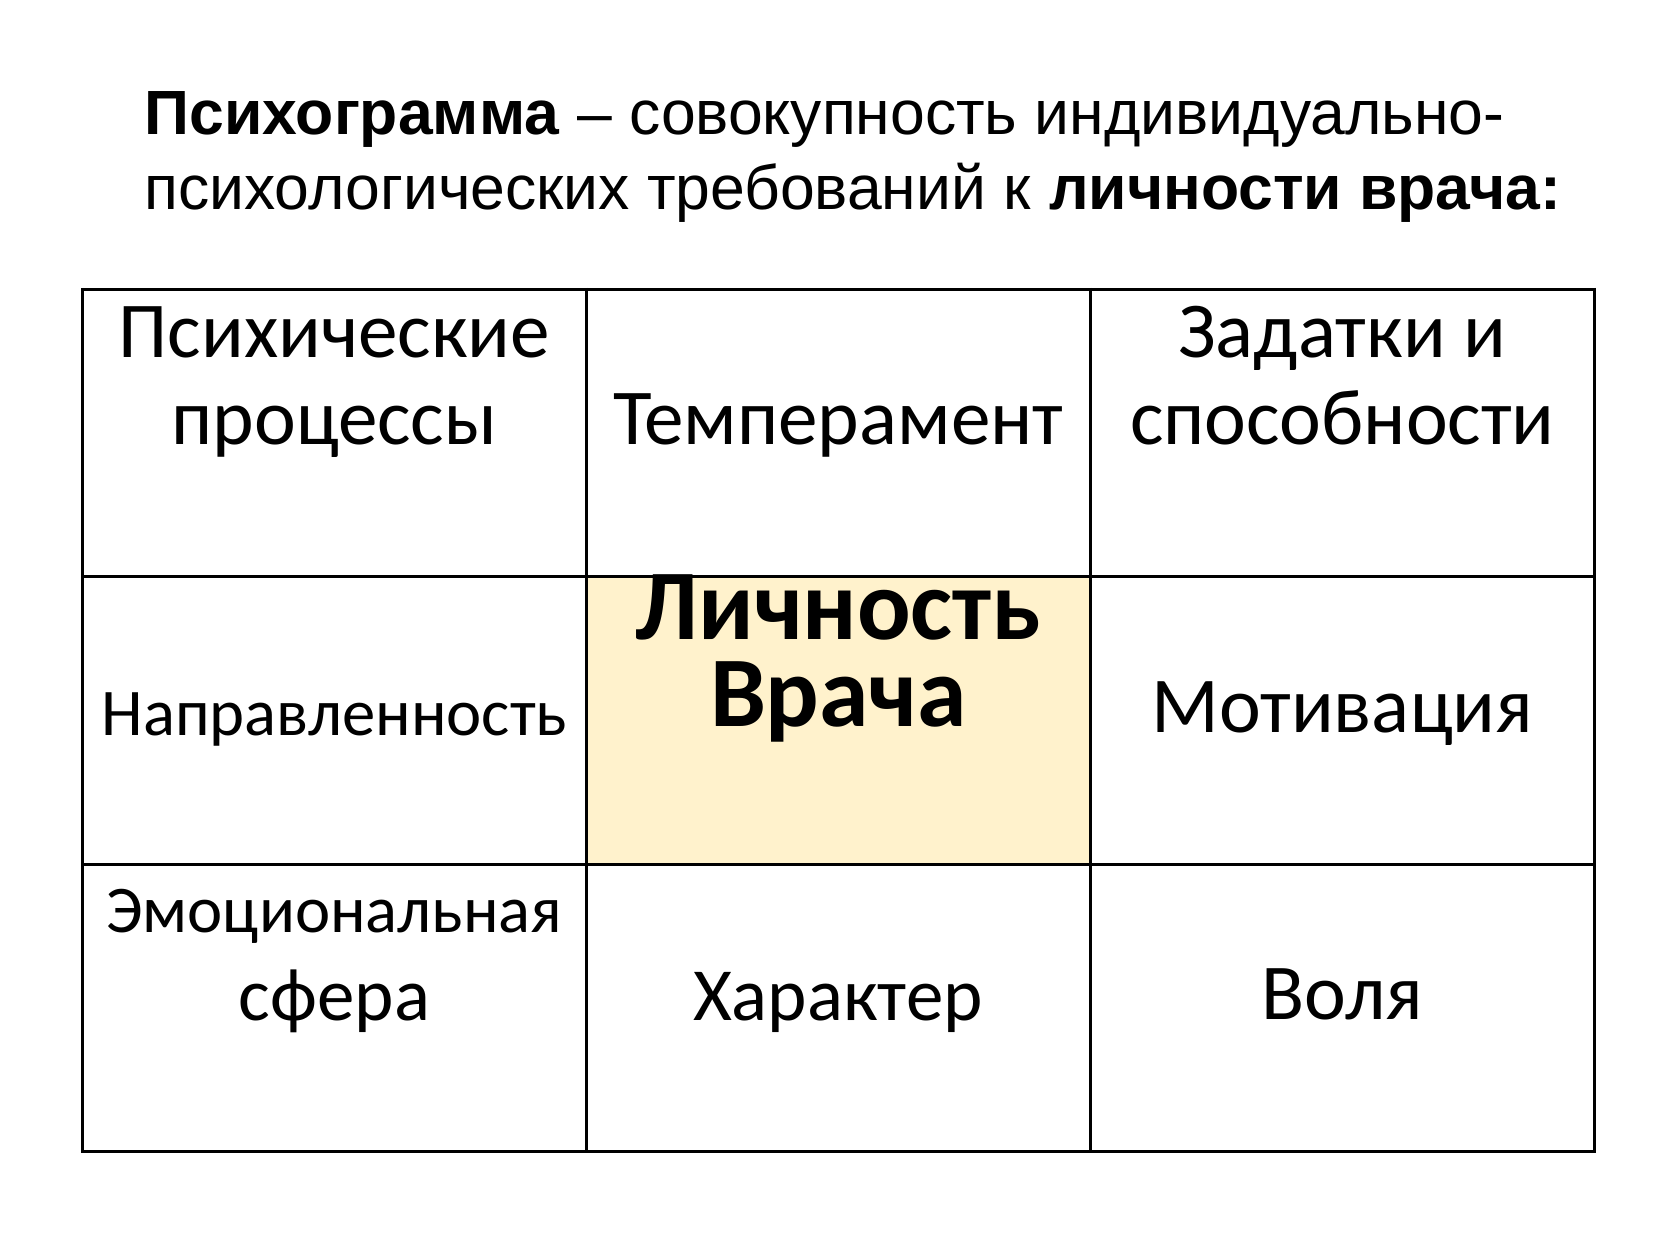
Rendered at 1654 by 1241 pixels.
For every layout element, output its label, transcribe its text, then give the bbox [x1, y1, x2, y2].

table_cell Характер [588, 866, 1089, 1150]
table_header Темперамент [588, 291, 1089, 575]
text_box Психограмма – совокупность индивидуально-психологических требований к личности врача: [129, 64, 1595, 230]
table_cell Воля [1092, 866, 1593, 1150]
table_header Психические процессы [84, 291, 585, 575]
table_cell Личность Врача [588, 578, 1089, 863]
table_header Задатки и способности [1092, 291, 1593, 575]
table_cell Направленность [84, 578, 585, 863]
table_cell Эмоциональная сфера [84, 866, 585, 1150]
table_cell Мотивация [1092, 578, 1593, 863]
